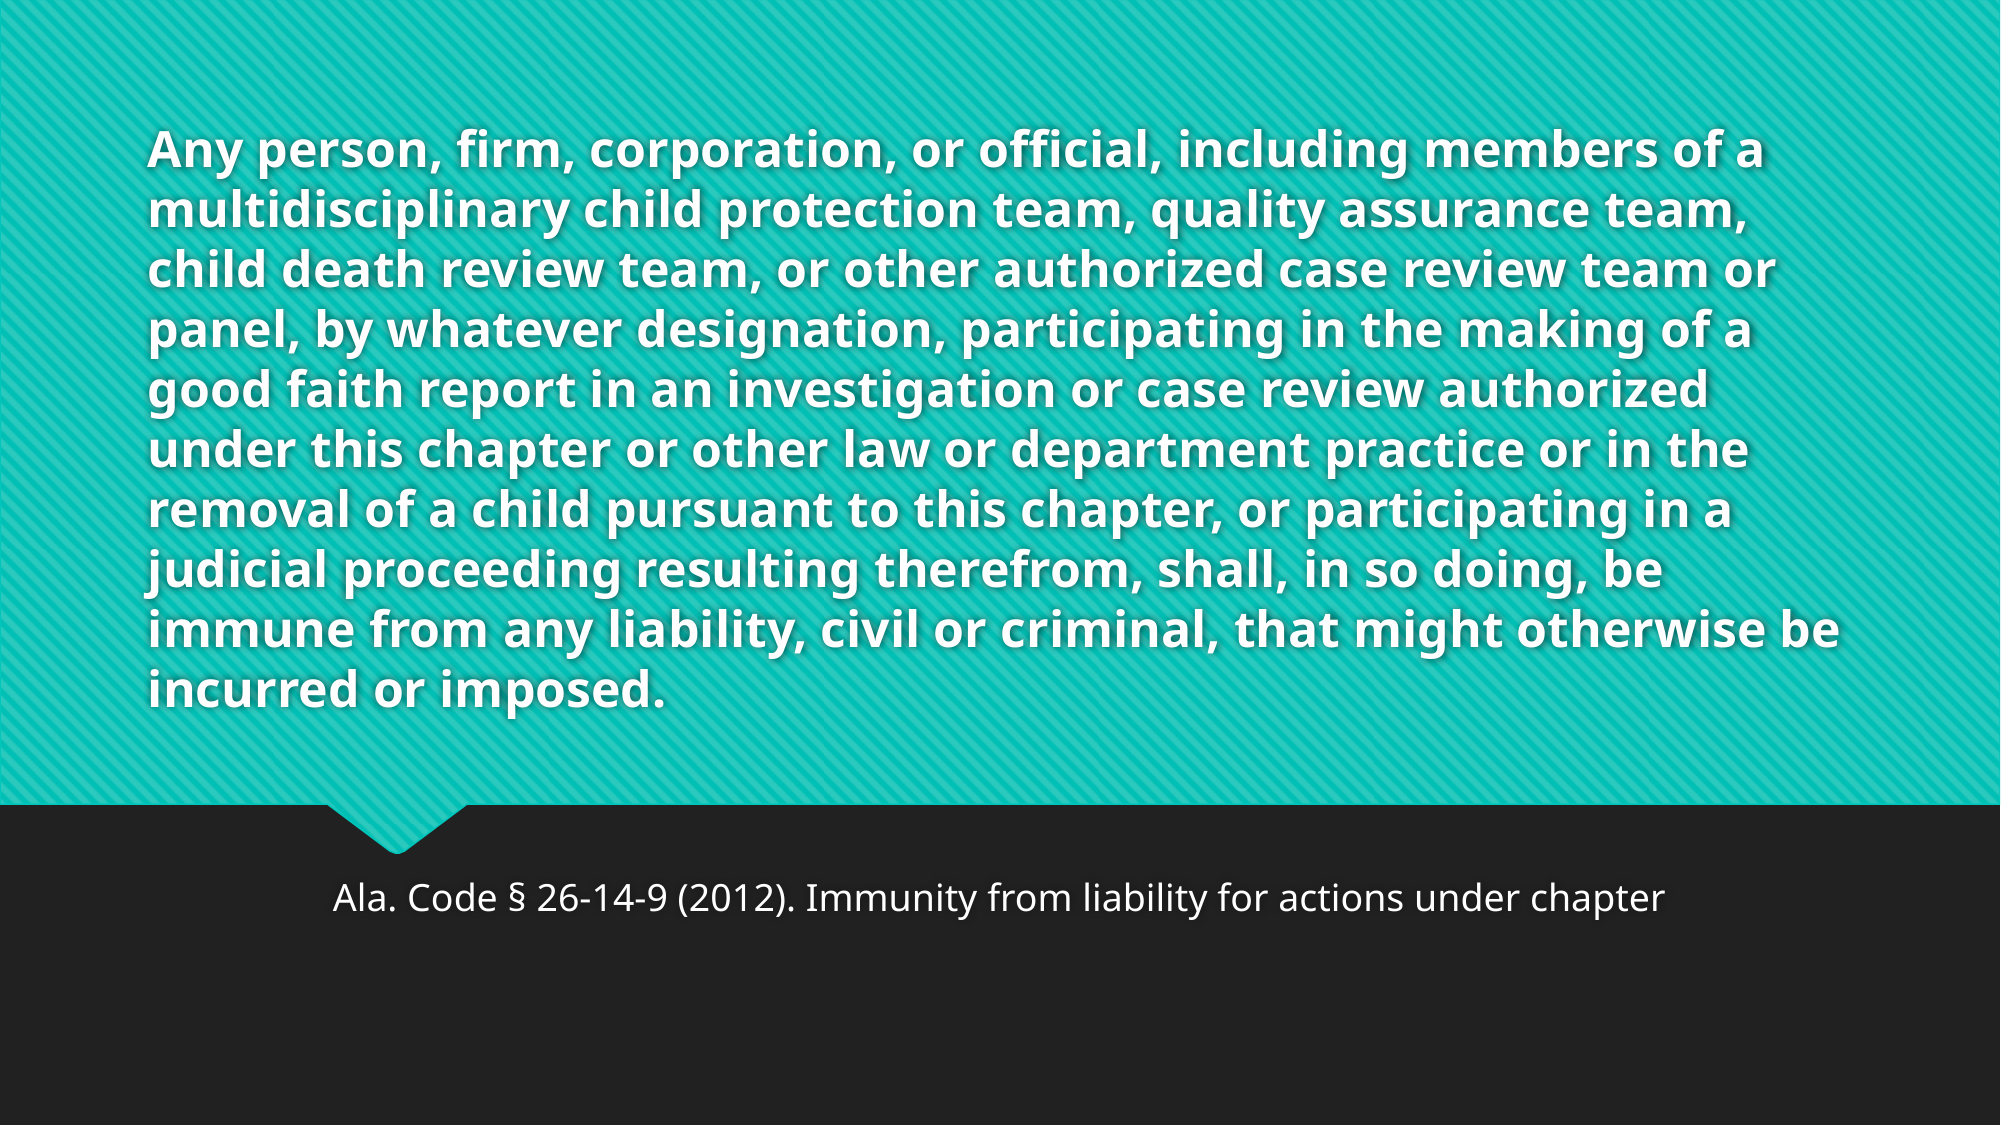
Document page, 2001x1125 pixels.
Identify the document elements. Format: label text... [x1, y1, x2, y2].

title Any person, firm, corporation, or official, including members of a multidisciplinary child protection team, quality assurance team, child death review team, or other authorized case review team or panel, by whatever designation, participating in the making of a good faith report in an investigation or case review authorized under this chapter or other law or department practice or in the removal of a child pursuant to this chapter, or participating in a judicial proceeding resulting therefrom, shall, in so doing, be immune from any liability, civil or criminal, that might otherwise be incurred or imposed. [132, 237, 1868, 726]
subtitle Ala. Code § 26-14-9 (2012). Immunity from liability for actions under chapter [132, 866, 1868, 938]
